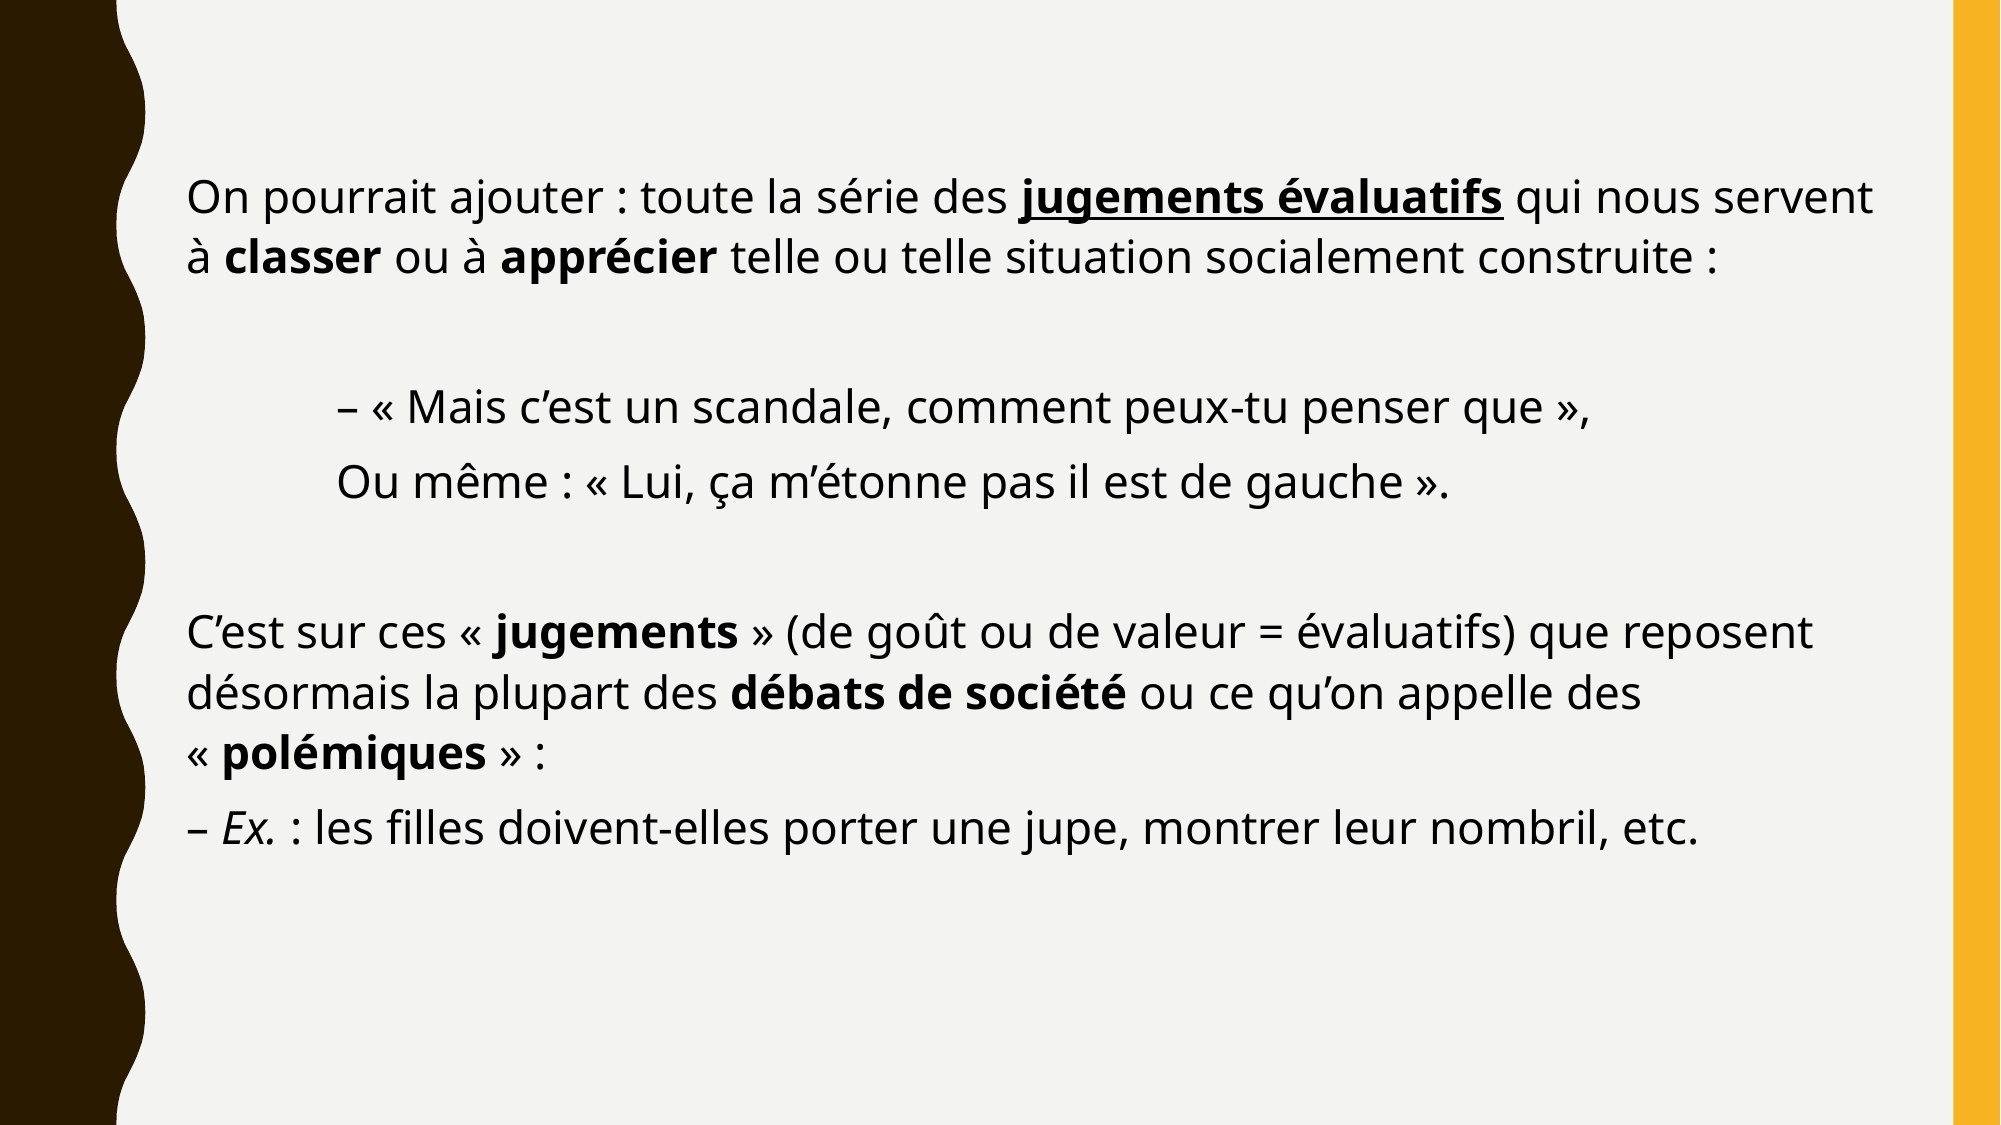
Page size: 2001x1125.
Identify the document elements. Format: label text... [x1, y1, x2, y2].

list On pourrait ajouter : toute la série des jugements évaluatifs qui nous servent à classer ou à apprécier telle ou telle situation socialement construite : – « Mais c’est un scandale, comment peux-tu penser que », Ou même : « Lui, ça m’étonne pas il est de gauche ». C’est sur ces « jugements » (de goût ou de valeur = évaluatifs) que reposent désormais la plupart des débats de société ou ce qu’on appelle des « polémiques » : – Ex. : les filles doivent-elles porter une jupe, montrer leur nombril, etc. [171, 90, 1910, 1063]
